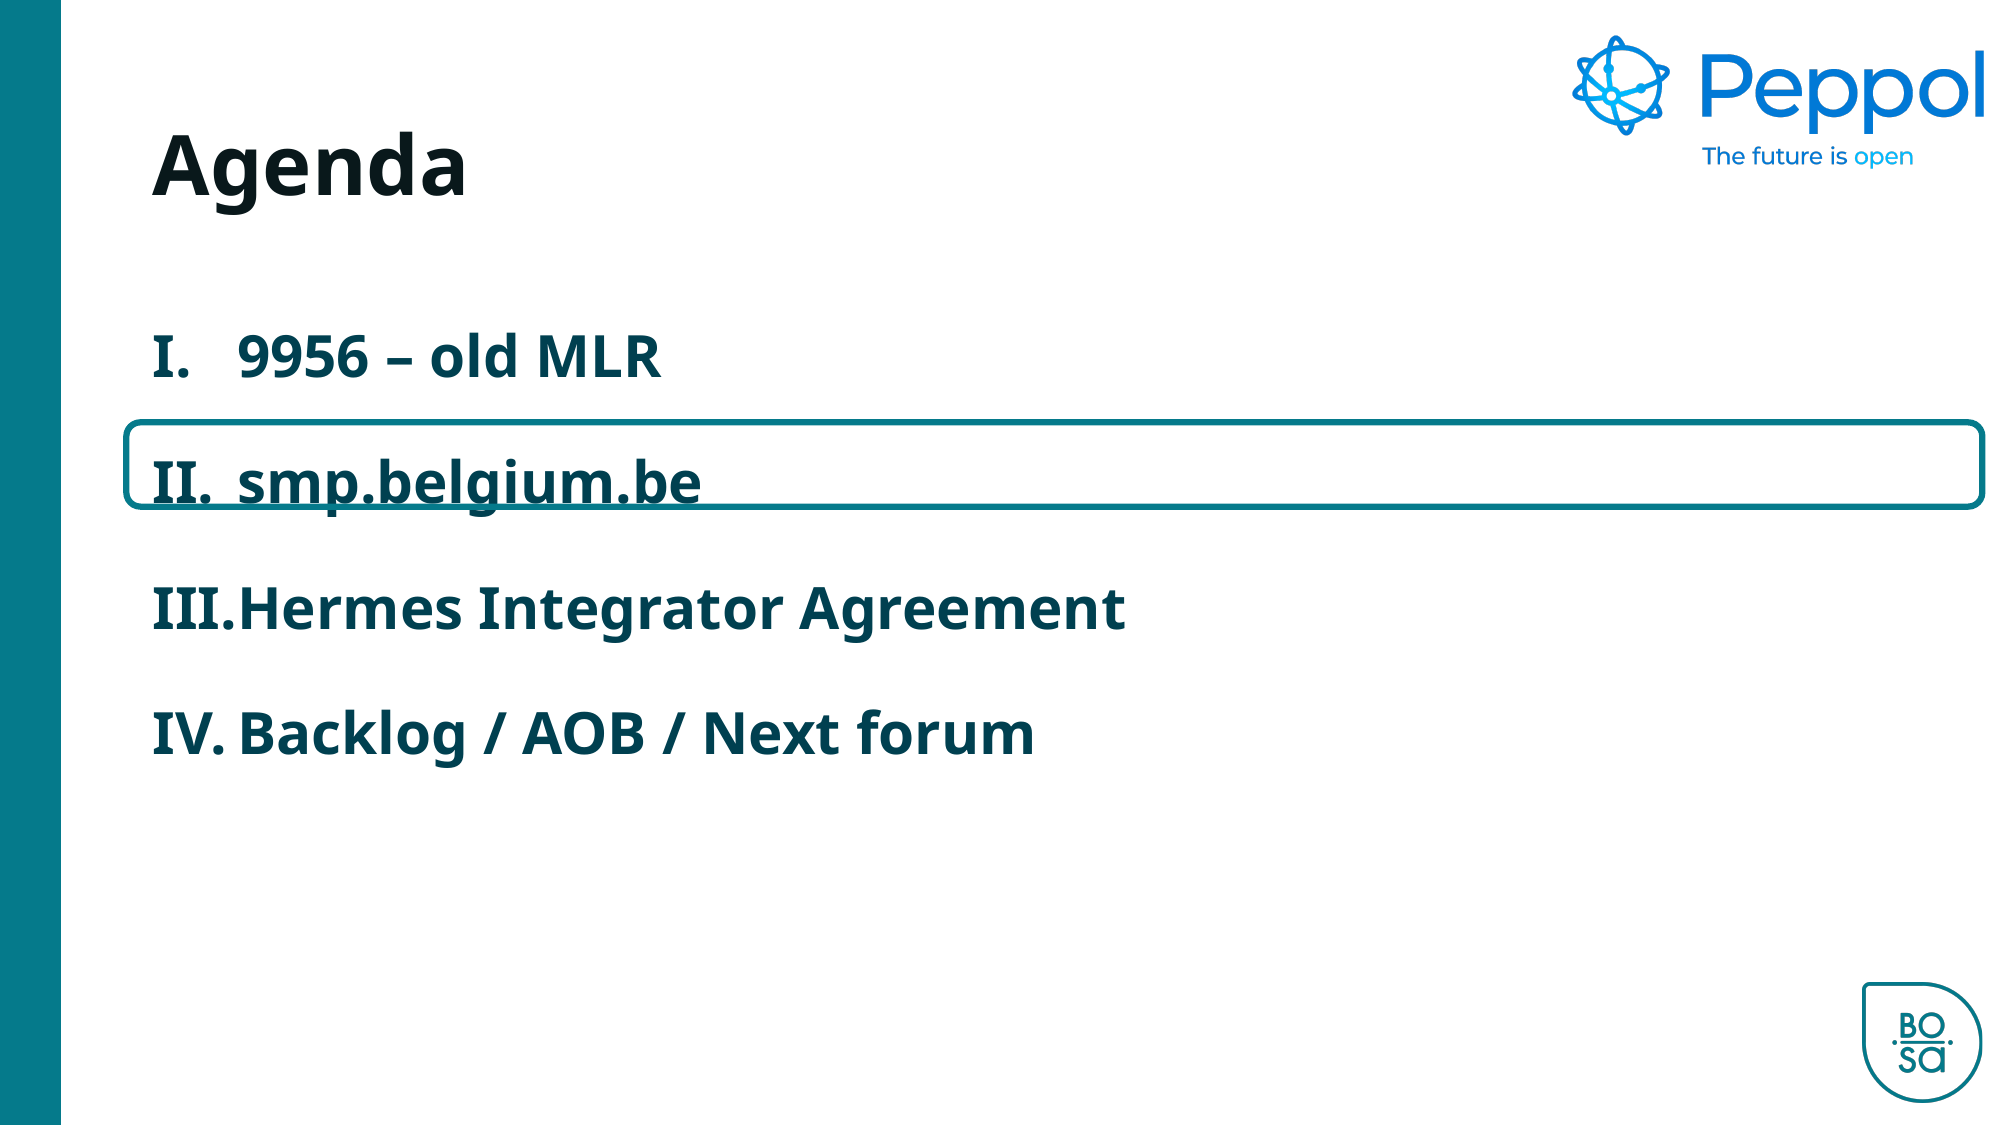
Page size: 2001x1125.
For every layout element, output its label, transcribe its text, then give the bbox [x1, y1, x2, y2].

picture [1572, 35, 1984, 169]
list 9956 – old MLR smp.belgium.be Hermes Integrator Agreement Backlog / AOB / Next forum [137, 277, 1973, 422]
list 9956 – old MLR smp.belgium.be Hermes Integrator Agreement Backlog / AOB / Next forum [137, 507, 1973, 948]
title Agenda [137, 59, 1863, 277]
picture [1874, 154, 1880, 162]
picture [1862, 982, 1983, 1103]
text_box [126, 422, 1983, 507]
